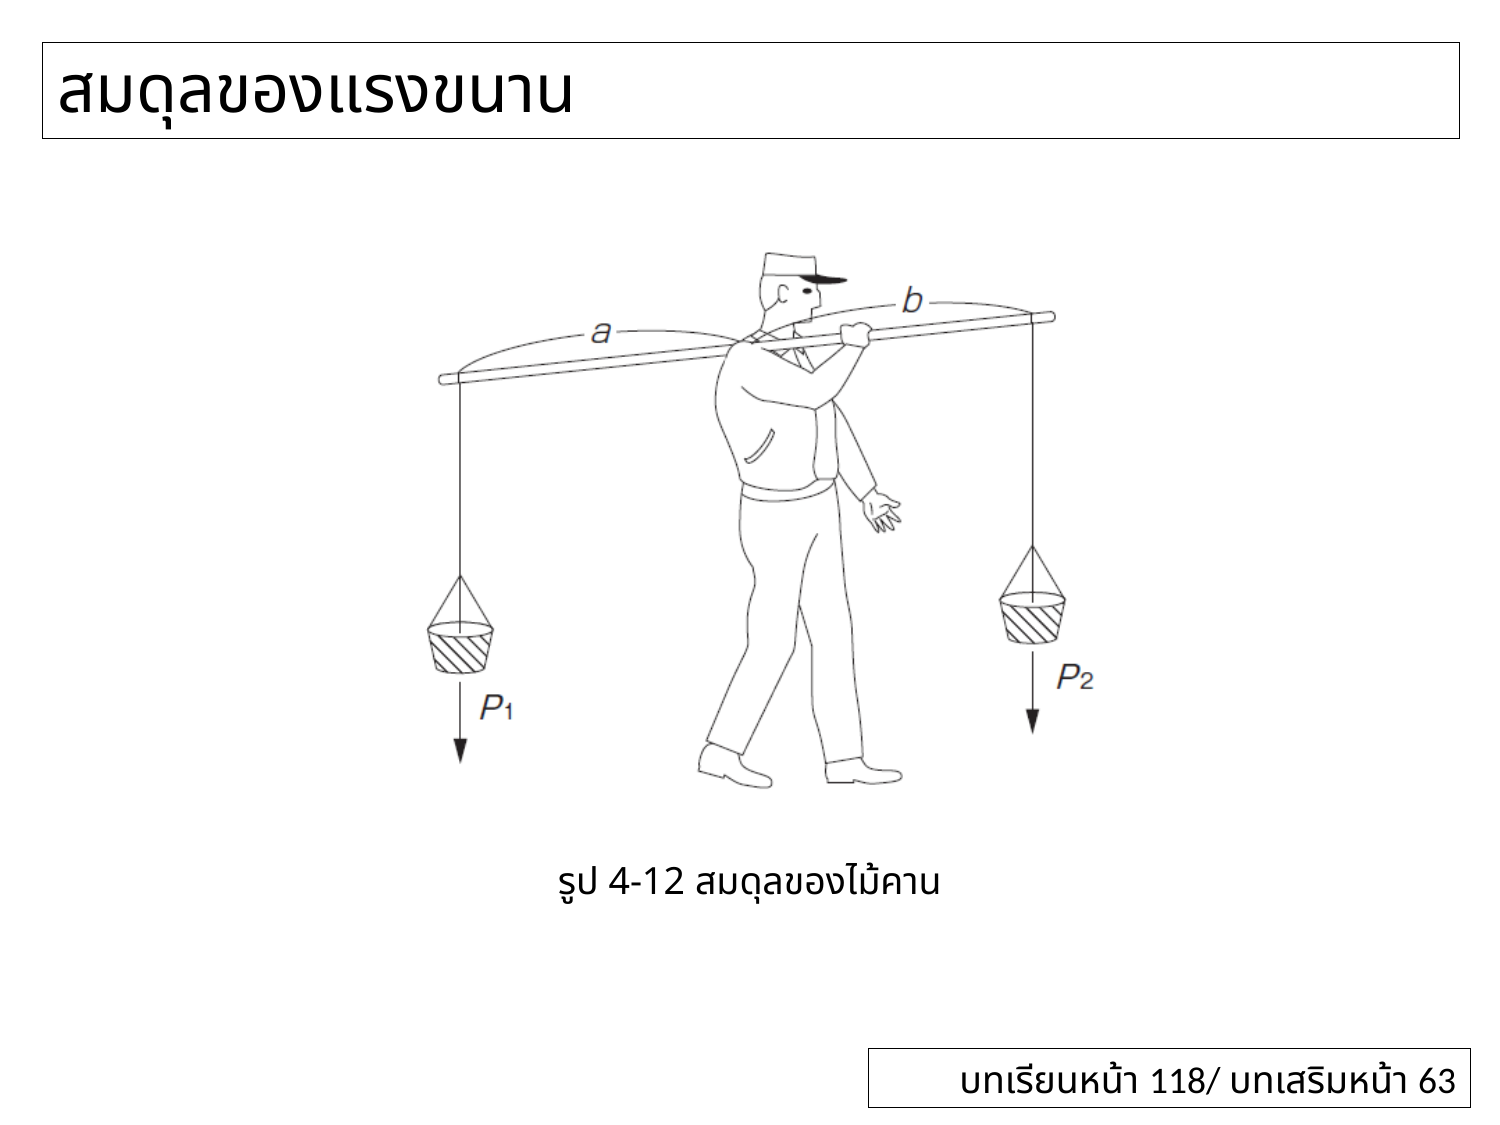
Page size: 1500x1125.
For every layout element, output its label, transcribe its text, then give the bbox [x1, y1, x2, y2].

text_box บทเรียนหน้า 118/ บทเสริมหน้า 63 [868, 1048, 1471, 1108]
title สมดุลของแรงขนาน [42, 42, 1460, 139]
text_box รูป 4-12 สมดุลของไม้คาน [493, 850, 1007, 910]
picture [383, 225, 1117, 803]
